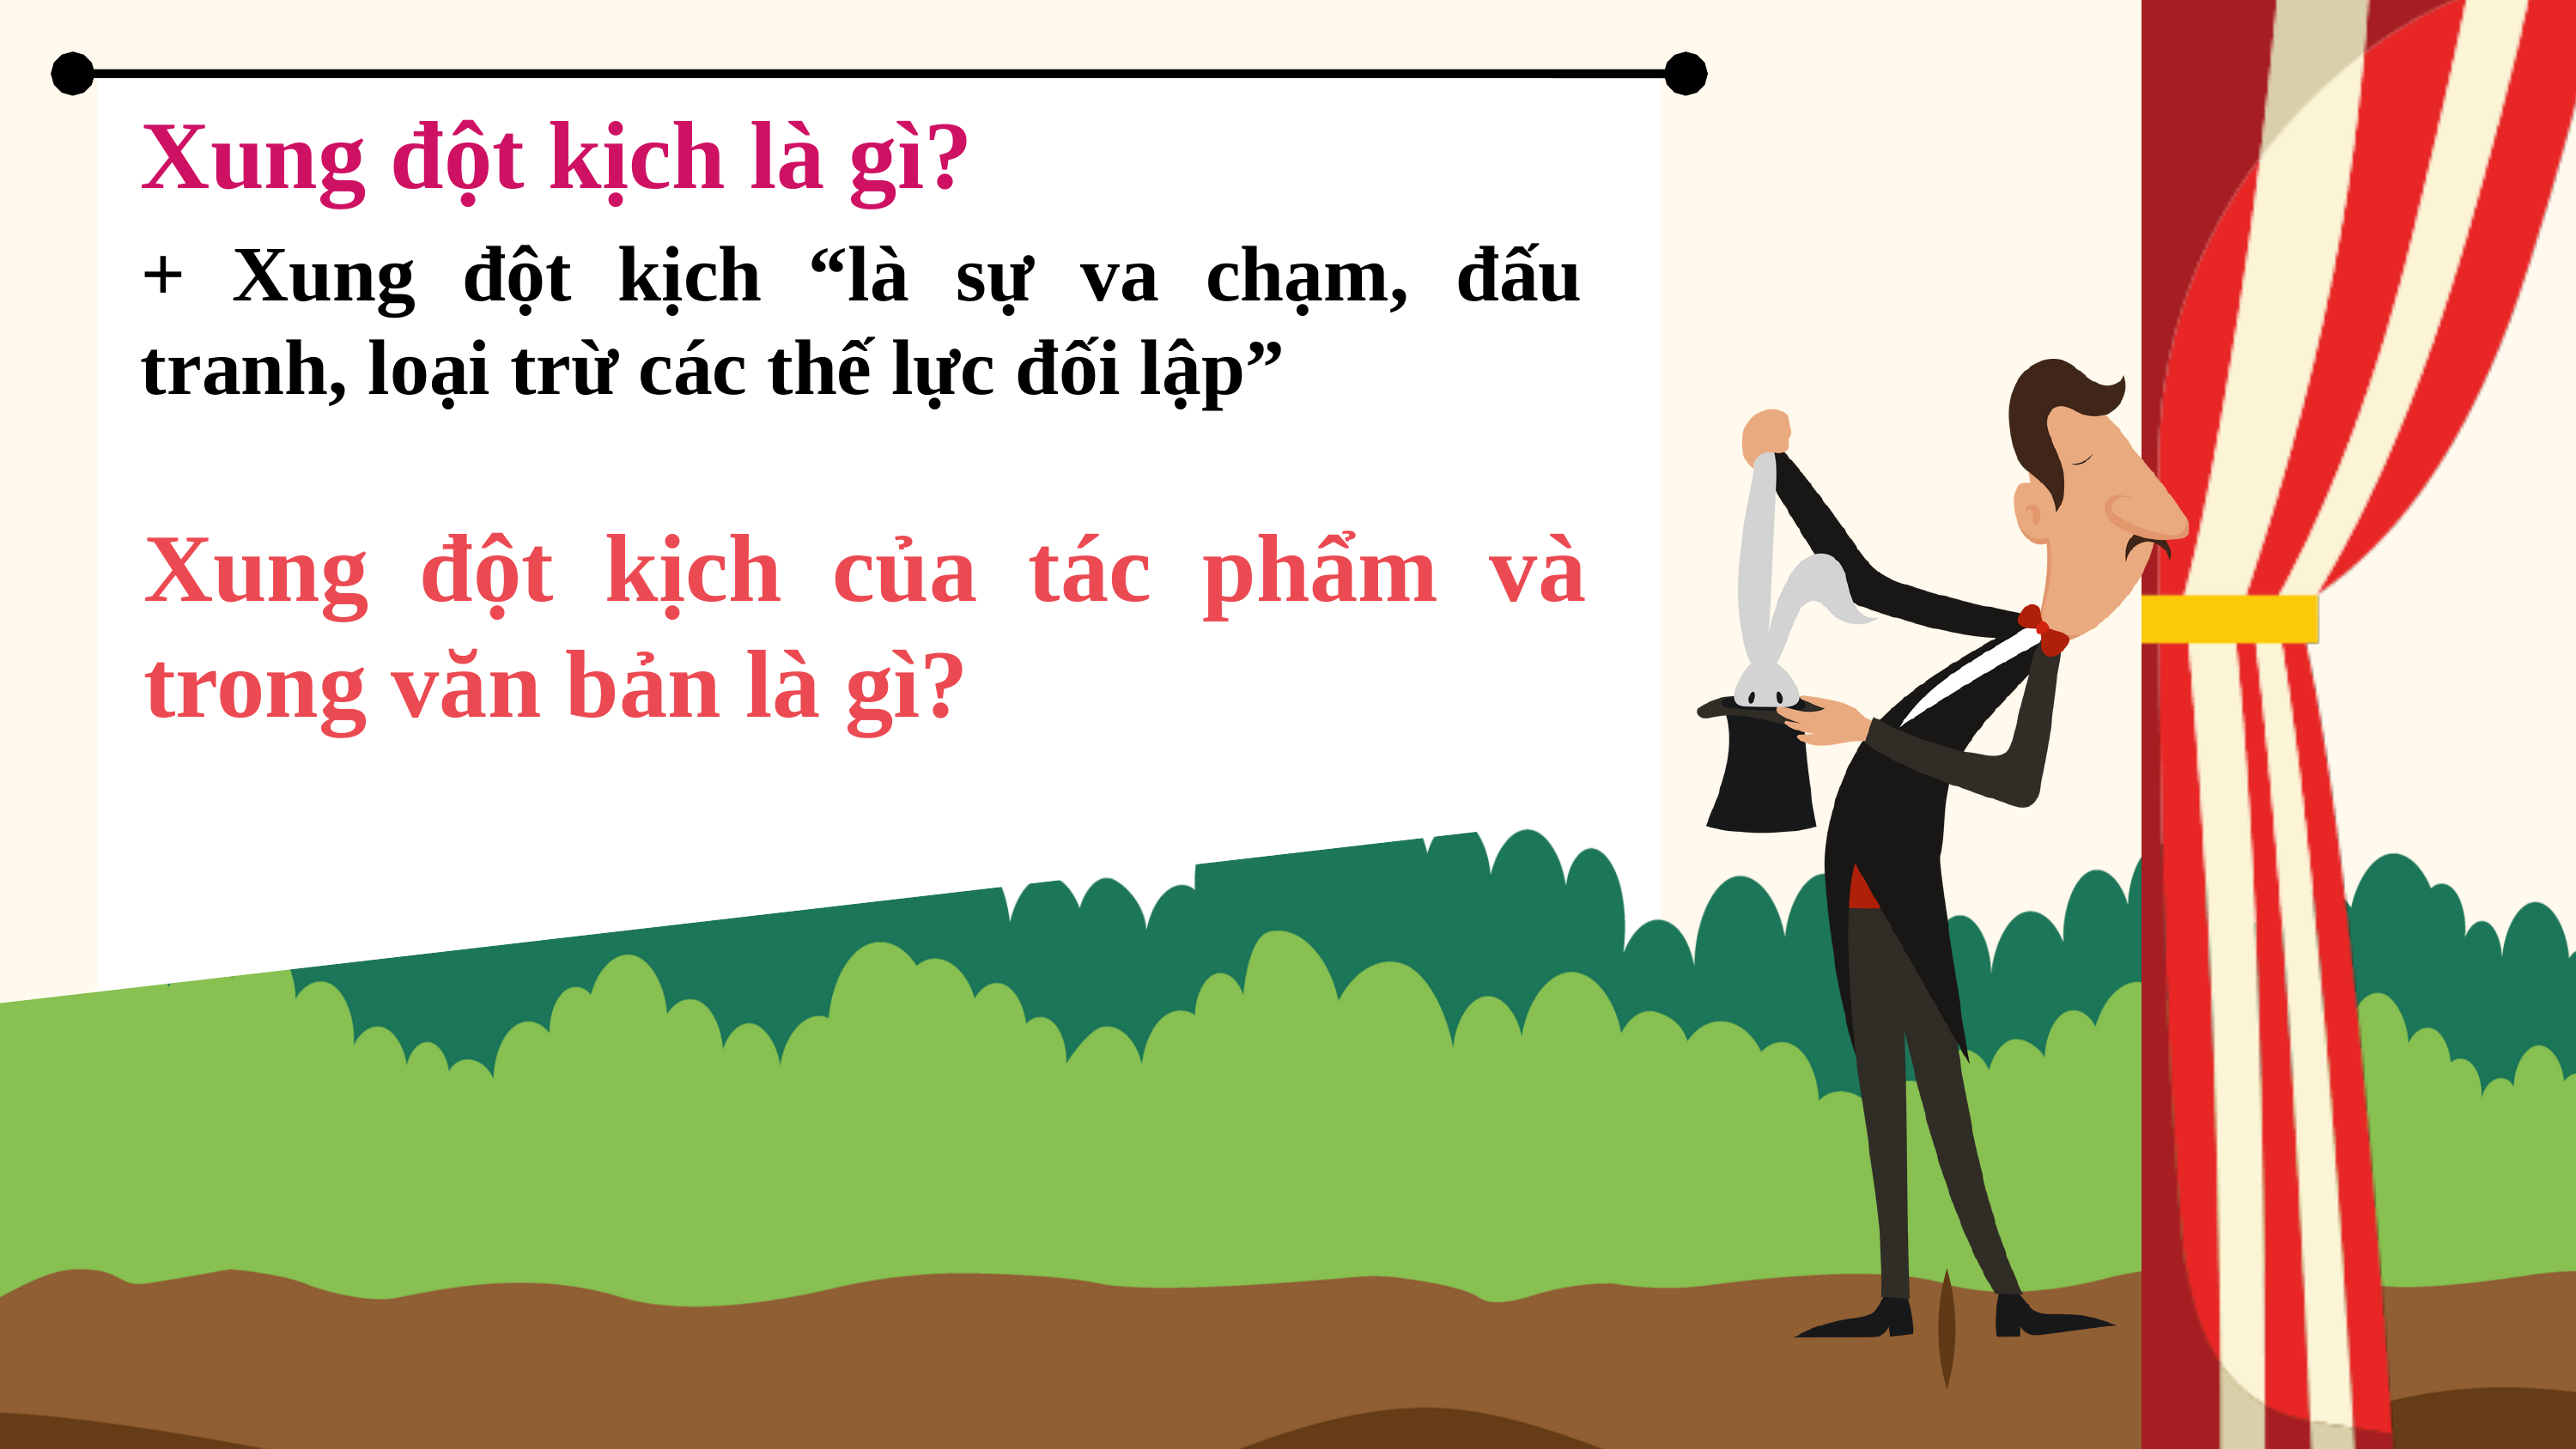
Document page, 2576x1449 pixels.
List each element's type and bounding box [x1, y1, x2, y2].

text_box [1752, 1268, 2142, 1390]
text_box [2142, 0, 2576, 1449]
text_box [71, 58, 1686, 1100]
text_box [0, 806, 2142, 1449]
text_box [1697, 359, 2190, 1337]
